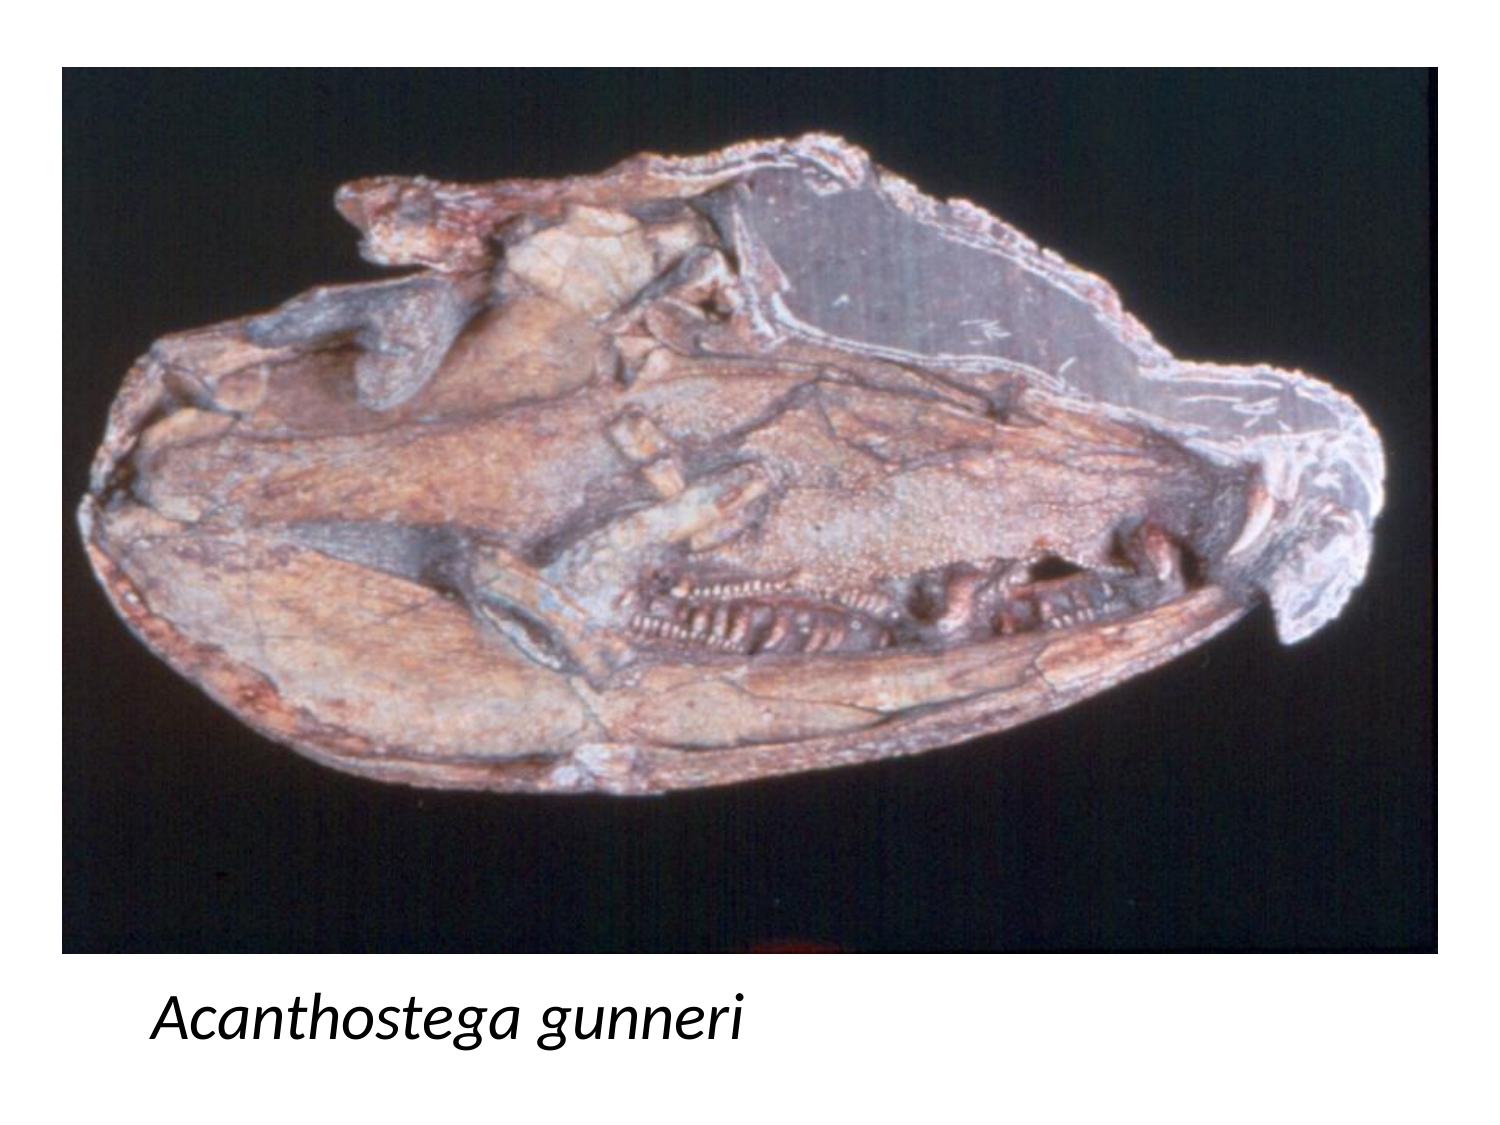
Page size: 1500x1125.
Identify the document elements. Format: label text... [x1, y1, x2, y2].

text_box Acanthostega gunneri [136, 965, 761, 1060]
picture [62, 67, 1438, 955]
